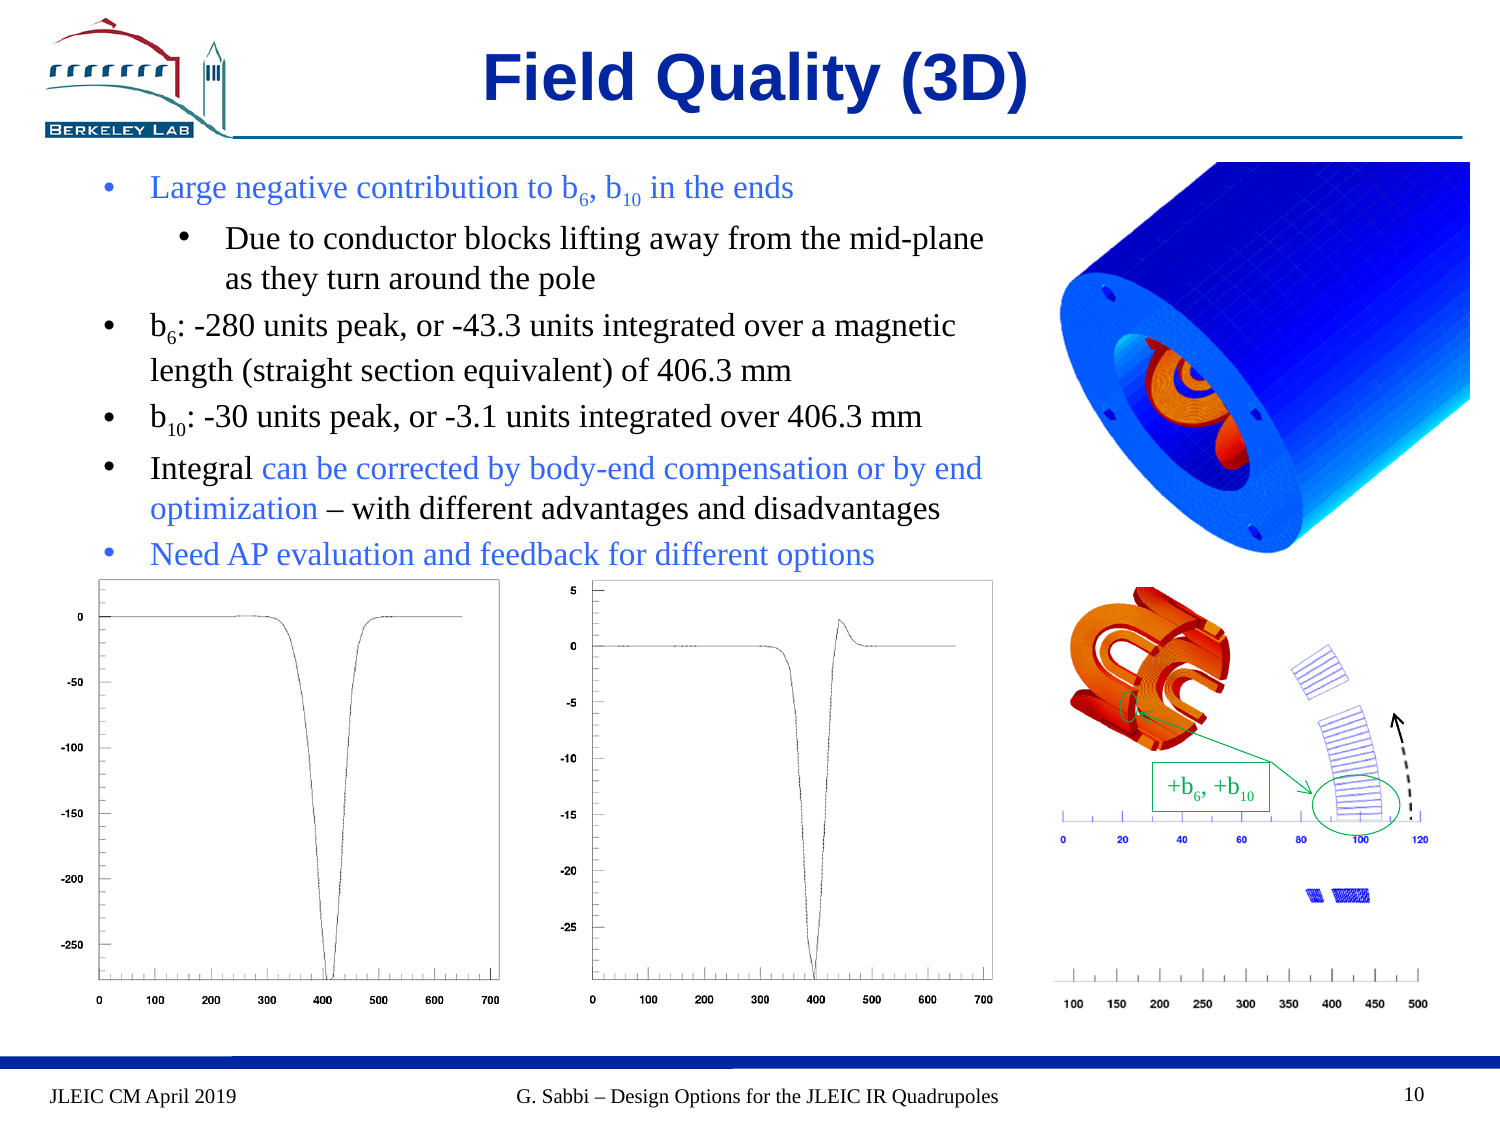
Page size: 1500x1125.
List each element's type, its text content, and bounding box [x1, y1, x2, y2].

picture [49, 574, 507, 1015]
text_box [1053, 587, 1449, 1041]
picture [41, 15, 251, 148]
text_box Large negative contribution to b6, b10 in the ends Due to conductor blocks lifting away from the mid-plane as they turn around the pole b6: -280 units peak, or -43.3 units integrated over a magnetic length (straight section equivalent) of 406.3 mm b10: -30 units peak, or -3.1 units integrated over 406.3 mm Integral can be corrected by body-end compensation or by end optimization – with different advantages and disadvantages Need AP evaluation and feedback for different options [88, 157, 1014, 580]
picture [975, 162, 1470, 563]
picture [547, 574, 1001, 1015]
text_box Field Quality (3D) [255, 35, 1475, 125]
